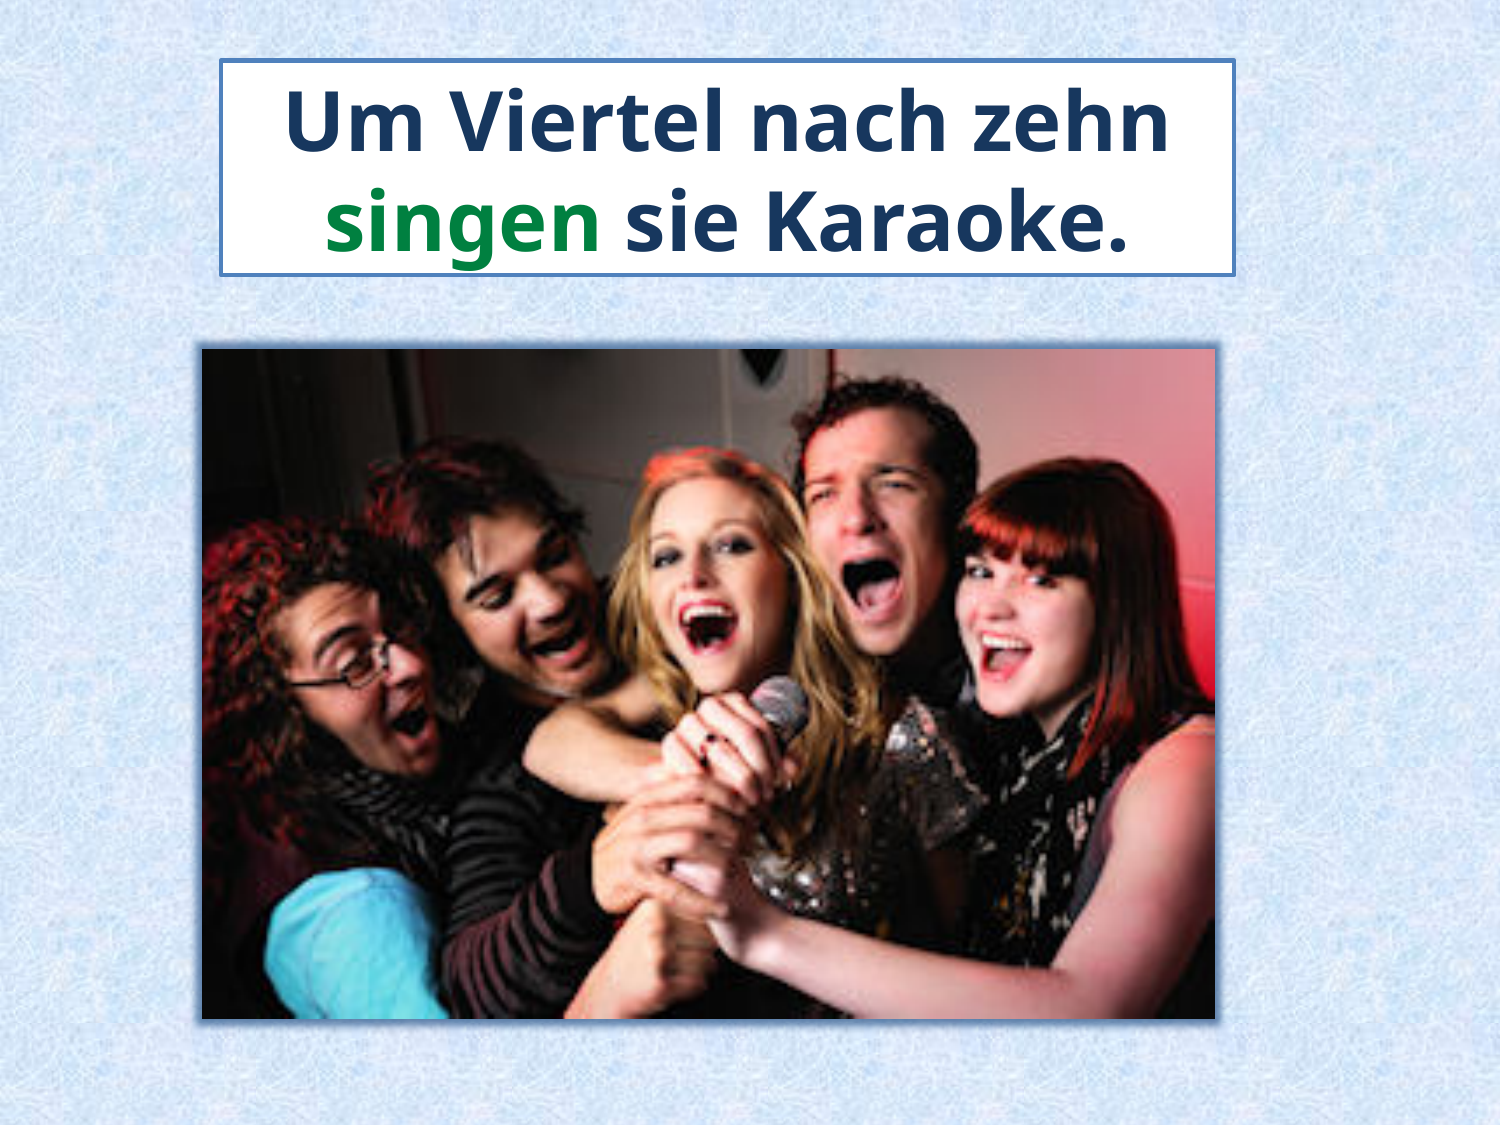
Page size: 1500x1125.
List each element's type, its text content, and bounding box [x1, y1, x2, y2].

picture [0, 0, 1500, 1125]
text_box Um Viertel nach zehn singen sie Karaoke. [219, 58, 1236, 277]
